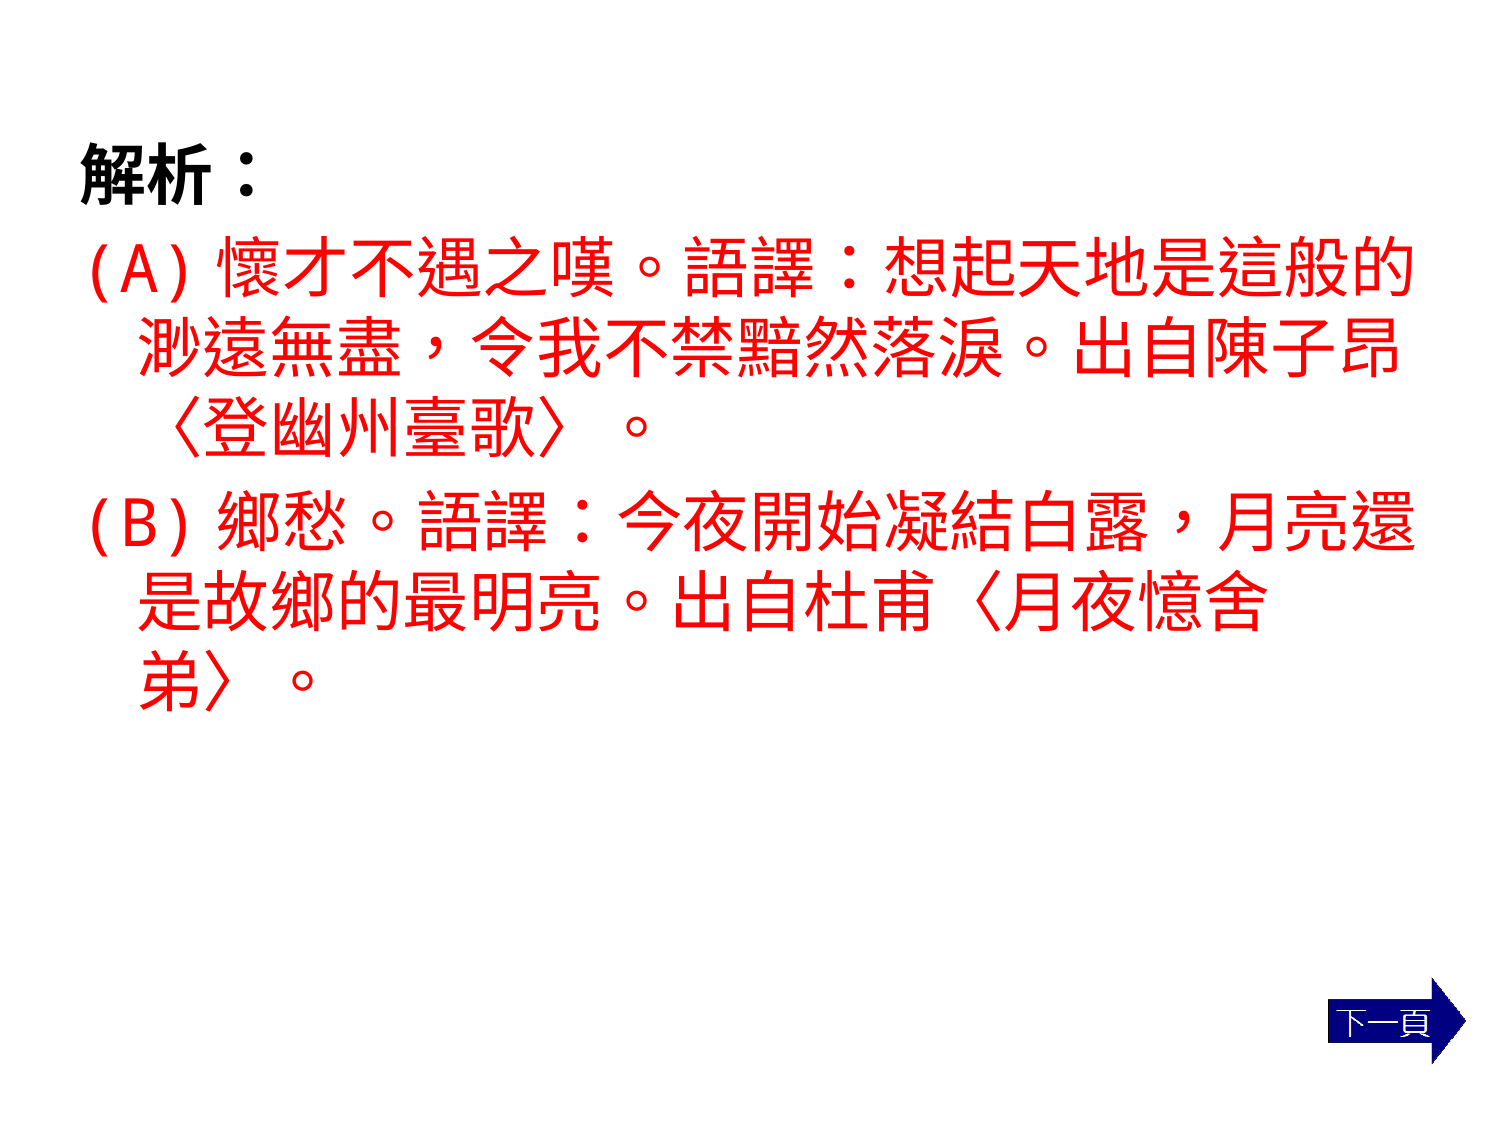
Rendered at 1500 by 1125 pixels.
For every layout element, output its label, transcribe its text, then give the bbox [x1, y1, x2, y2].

picture [1328, 975, 1467, 1065]
list 解析： (A)懷才不遇之嘆。語譯：想起天地是這般的渺遠無盡，令我不禁黯然落淚。出自陳子昂〈登幽州臺歌〉。 (B)鄉愁。語譯：今夜開始凝結白露，月亮還是故鄉的最明亮。出自杜甫〈月夜憶舍弟〉。 [64, 125, 1471, 811]
